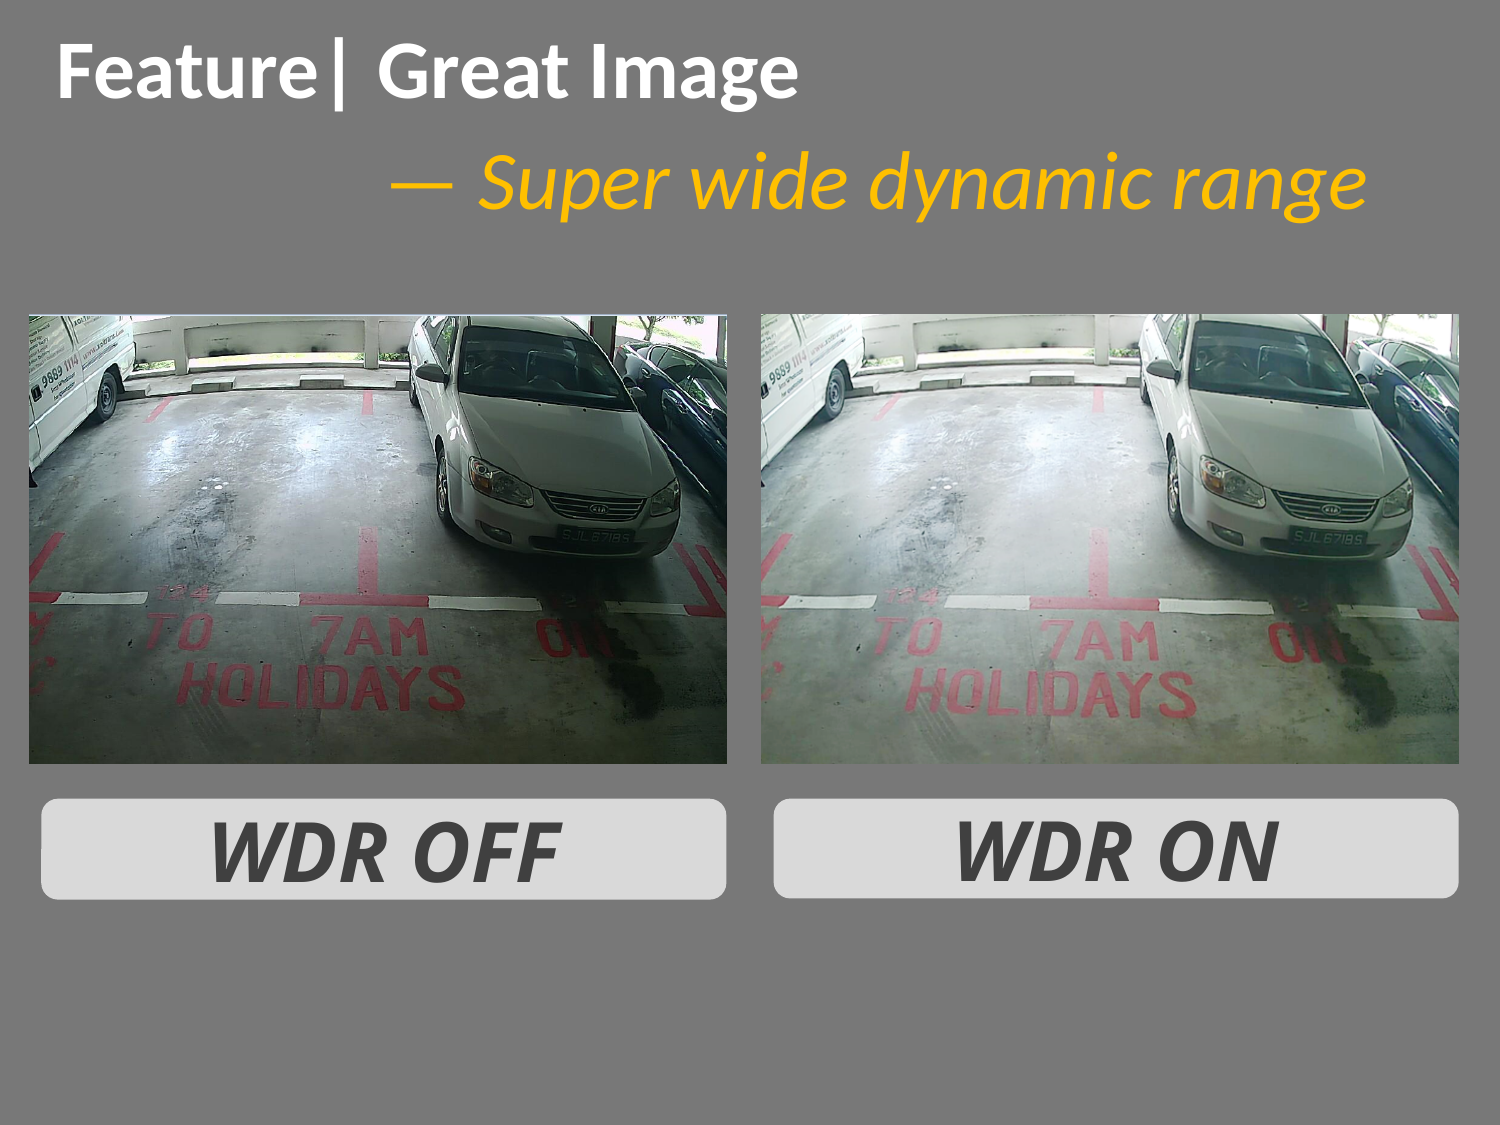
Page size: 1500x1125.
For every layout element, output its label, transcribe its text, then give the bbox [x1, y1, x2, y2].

text_box WDR OFF [39, 796, 729, 902]
text_box — Super wide dynamic range [354, 113, 1500, 252]
picture [29, 314, 727, 764]
text_box Feature| Great Image [41, 7, 857, 123]
picture [761, 314, 1459, 764]
text_box WDR ON [771, 796, 1461, 901]
